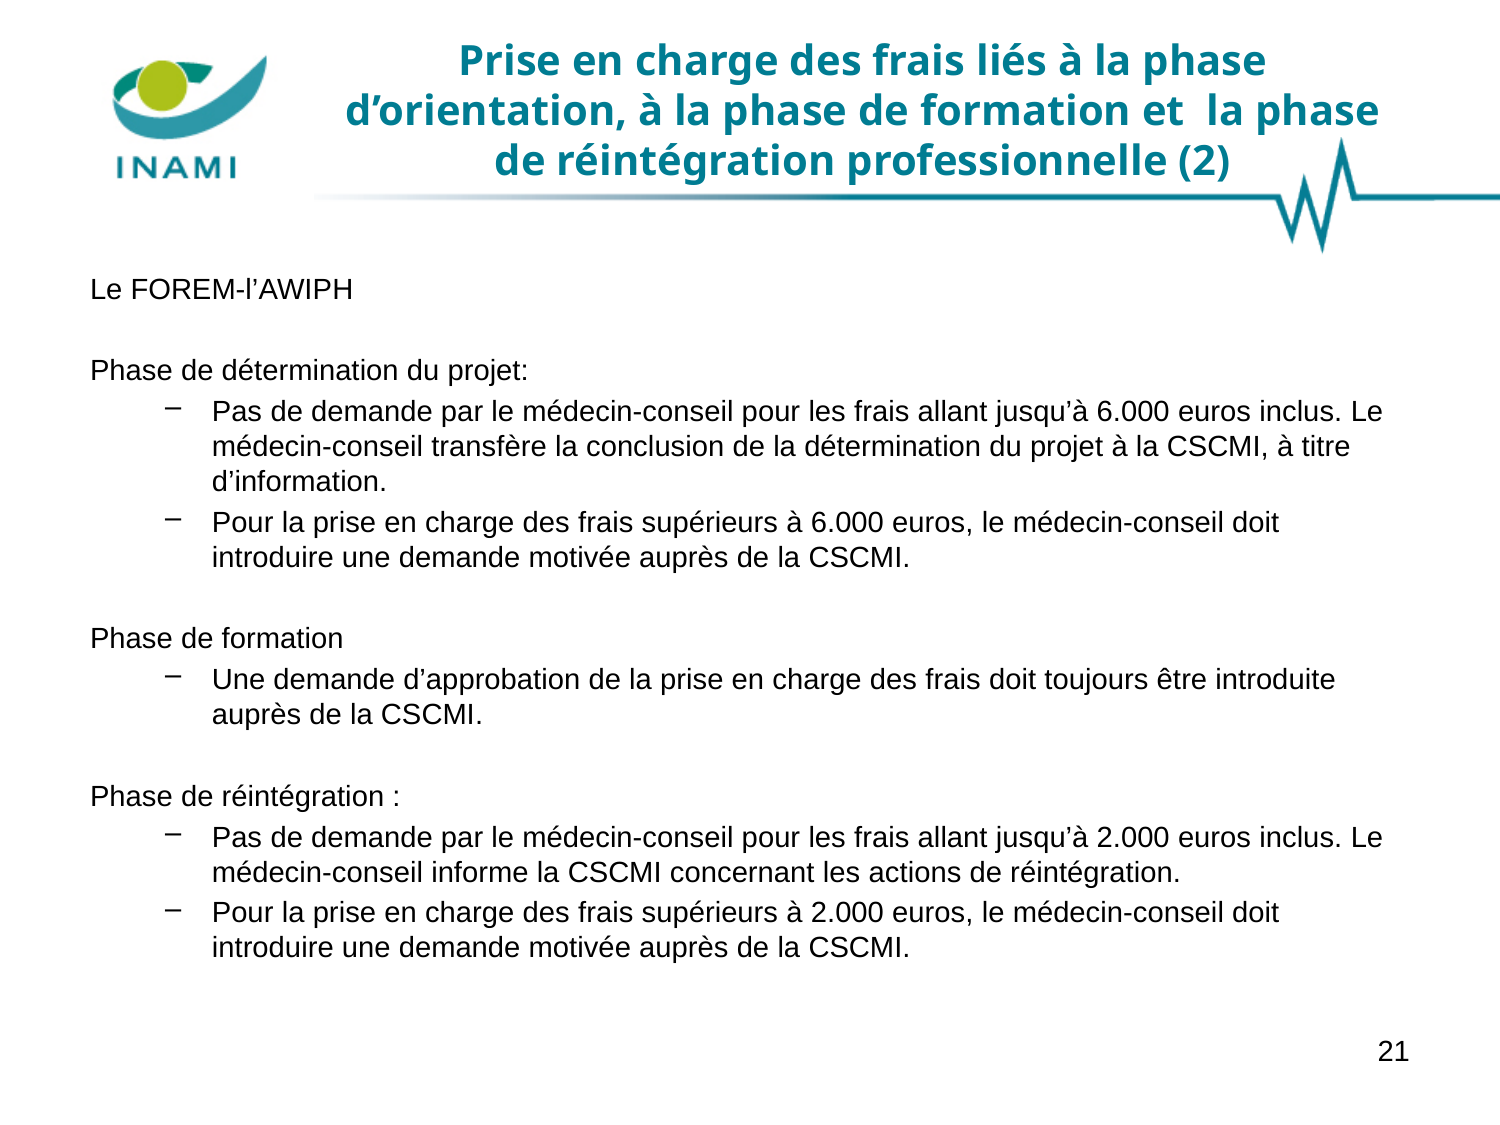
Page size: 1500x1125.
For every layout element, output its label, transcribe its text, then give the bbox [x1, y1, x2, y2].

picture [53, 6, 1500, 255]
list Le FOREM-l’AWIPH Phase de détermination du projet: Pas de demande par le médecin-conseil pour les frais allant jusqu’à 6.000 euros inclus. Le médecin-conseil transfère la conclusion de la détermination du projet à la CSCMI, à titre d’information. Pour la prise en charge des frais supérieurs à 6.000 euros, le médecin-conseil doit introduire une demande motivée auprès de la CSCMI. Phase de formation Une demande d’approbation de la prise en charge des frais doit toujours être introduite auprès de la CSCMI. Phase de réintégration : Pas de demande par le médecin-conseil pour les frais allant jusqu’à 2.000 euros inclus. Le médecin-conseil informe la CSCMI concernant les actions de réintégration. Pour la prise en charge des frais supérieurs à 2.000 euros, le médecin-conseil doit introduire une demande motivée auprès de la CSCMI. [75, 262, 1425, 1005]
title Prise en charge des frais liés à la phase d’orientation, à la phase de formation et la phase de réintégration professionnelle (2) [301, 45, 1425, 173]
slide_number 21 [1074, 1024, 1425, 1103]
